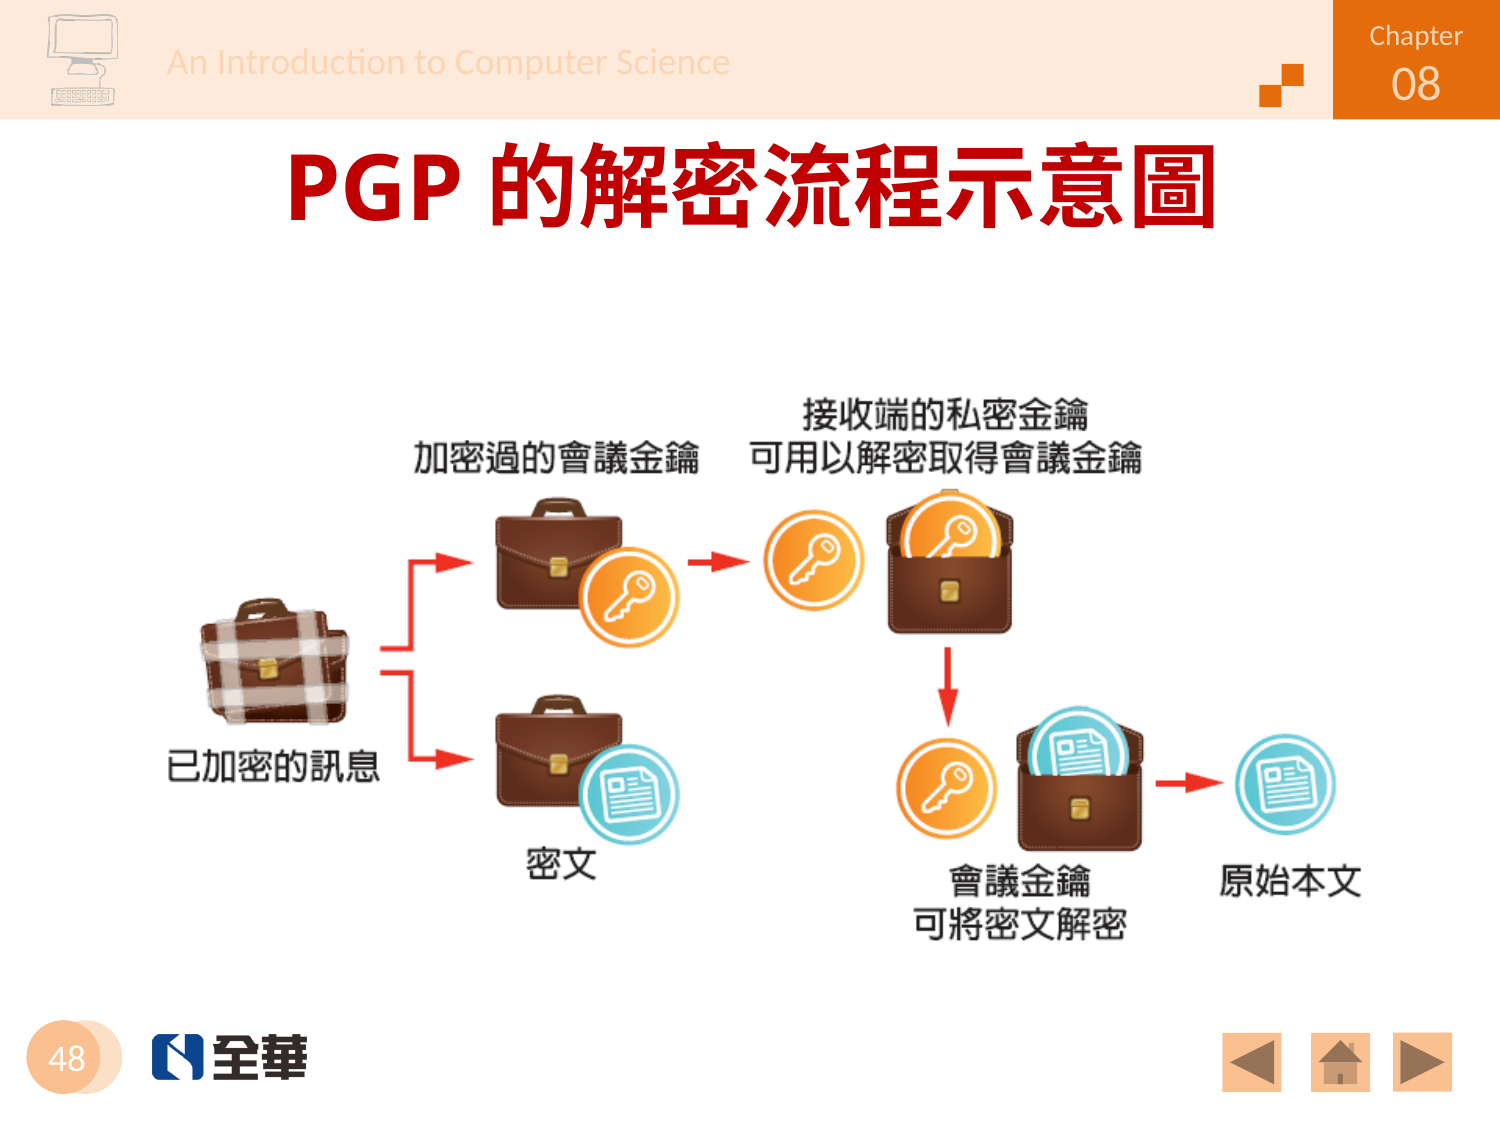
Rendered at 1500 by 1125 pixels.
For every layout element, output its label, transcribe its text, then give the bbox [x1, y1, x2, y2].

picture [47, 14, 118, 106]
picture [152, 1034, 307, 1080]
title PGP的解密流程示意圖 [76, 90, 1427, 278]
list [128, 381, 1372, 950]
